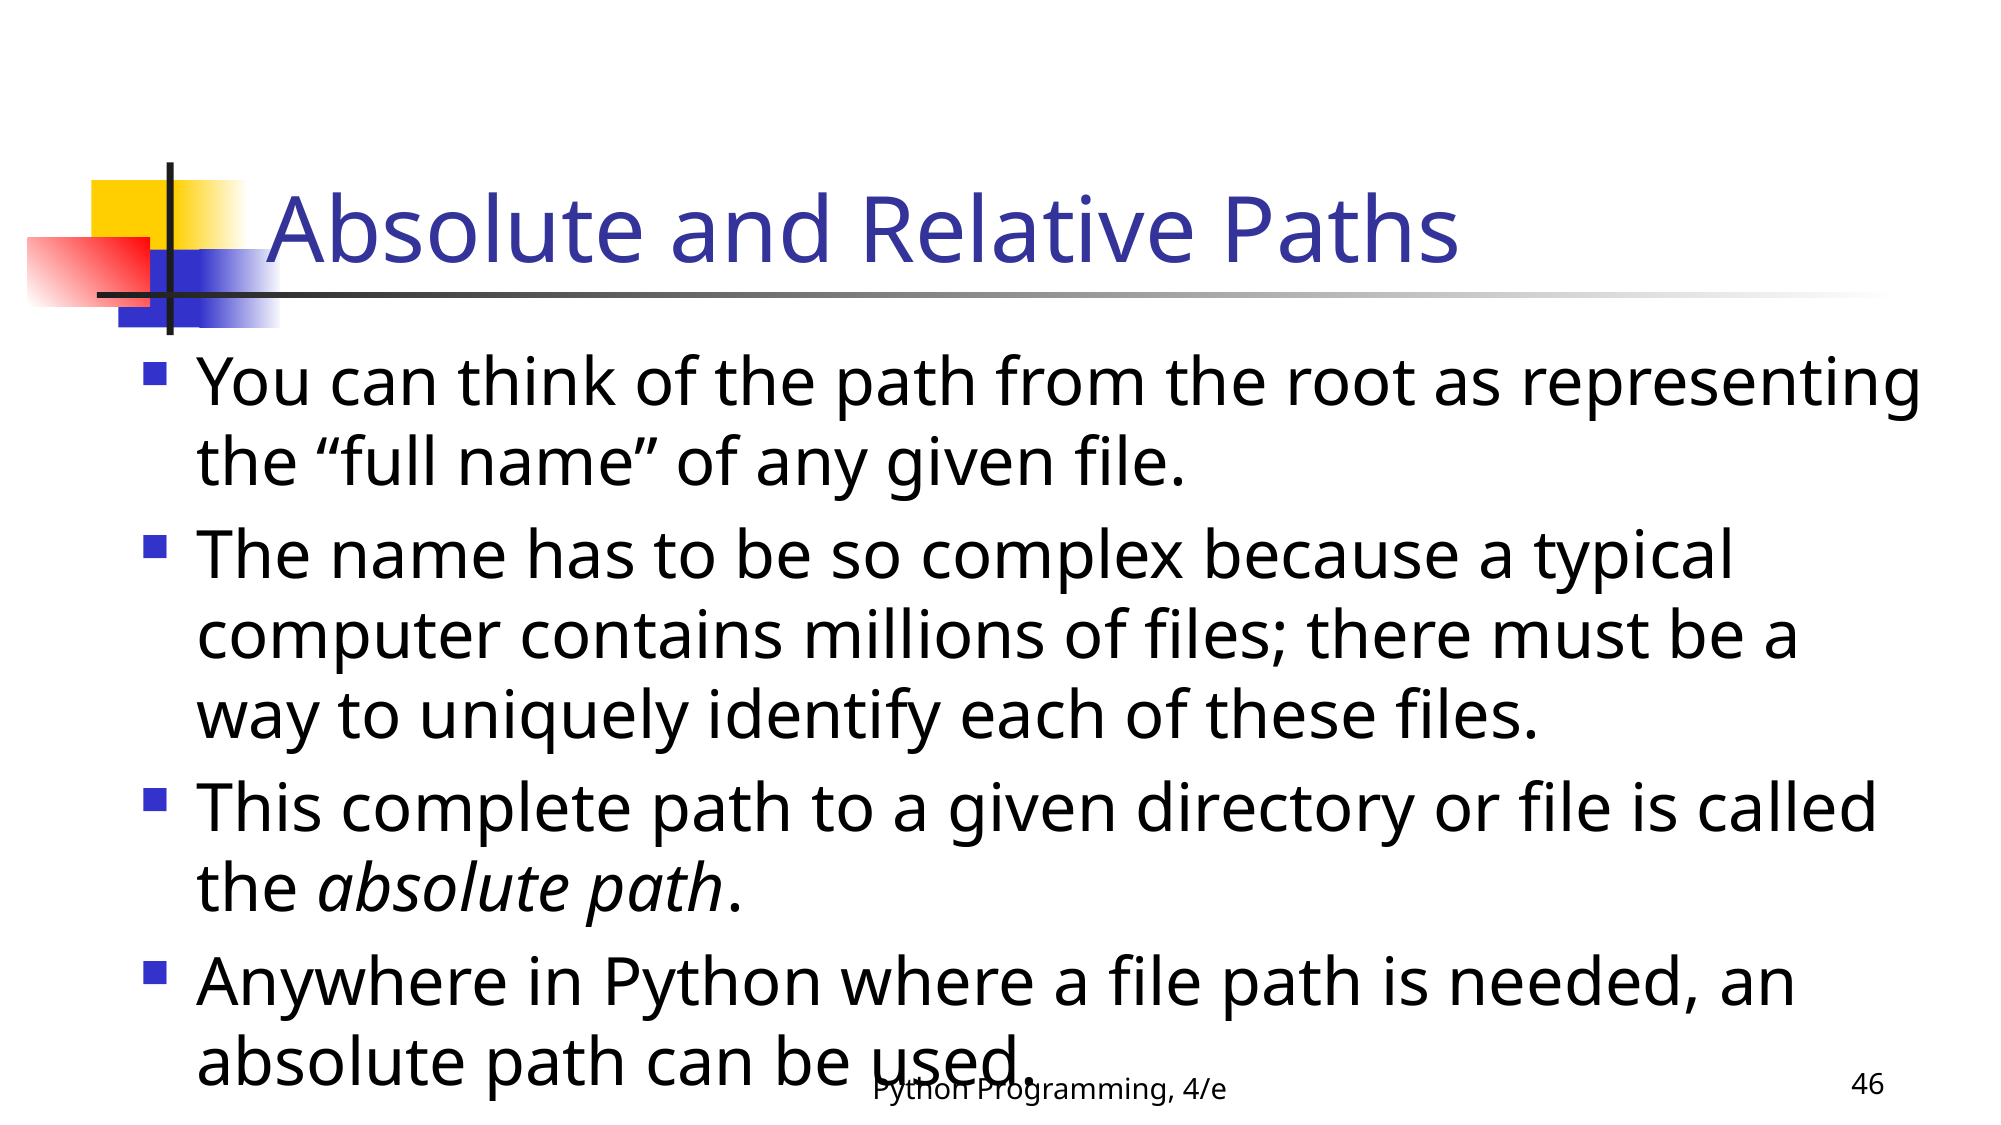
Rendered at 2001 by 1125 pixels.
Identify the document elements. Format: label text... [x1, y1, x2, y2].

slide_number 46 [1483, 1037, 1901, 1113]
footer Python Programming, 4/e [733, 1037, 1367, 1113]
title Absolute and Relative Paths [251, 101, 1957, 289]
list You can think of the path from the root as representing the “full name” of any given file. The name has to be so complex because a typical computer contains millions of files; there must be a way to uniquely identify each of these files. This complete path to a given directory or file is called the absolute path. Anywhere in Python where a file path is needed, an absolute path can be used. [125, 331, 1959, 1006]
